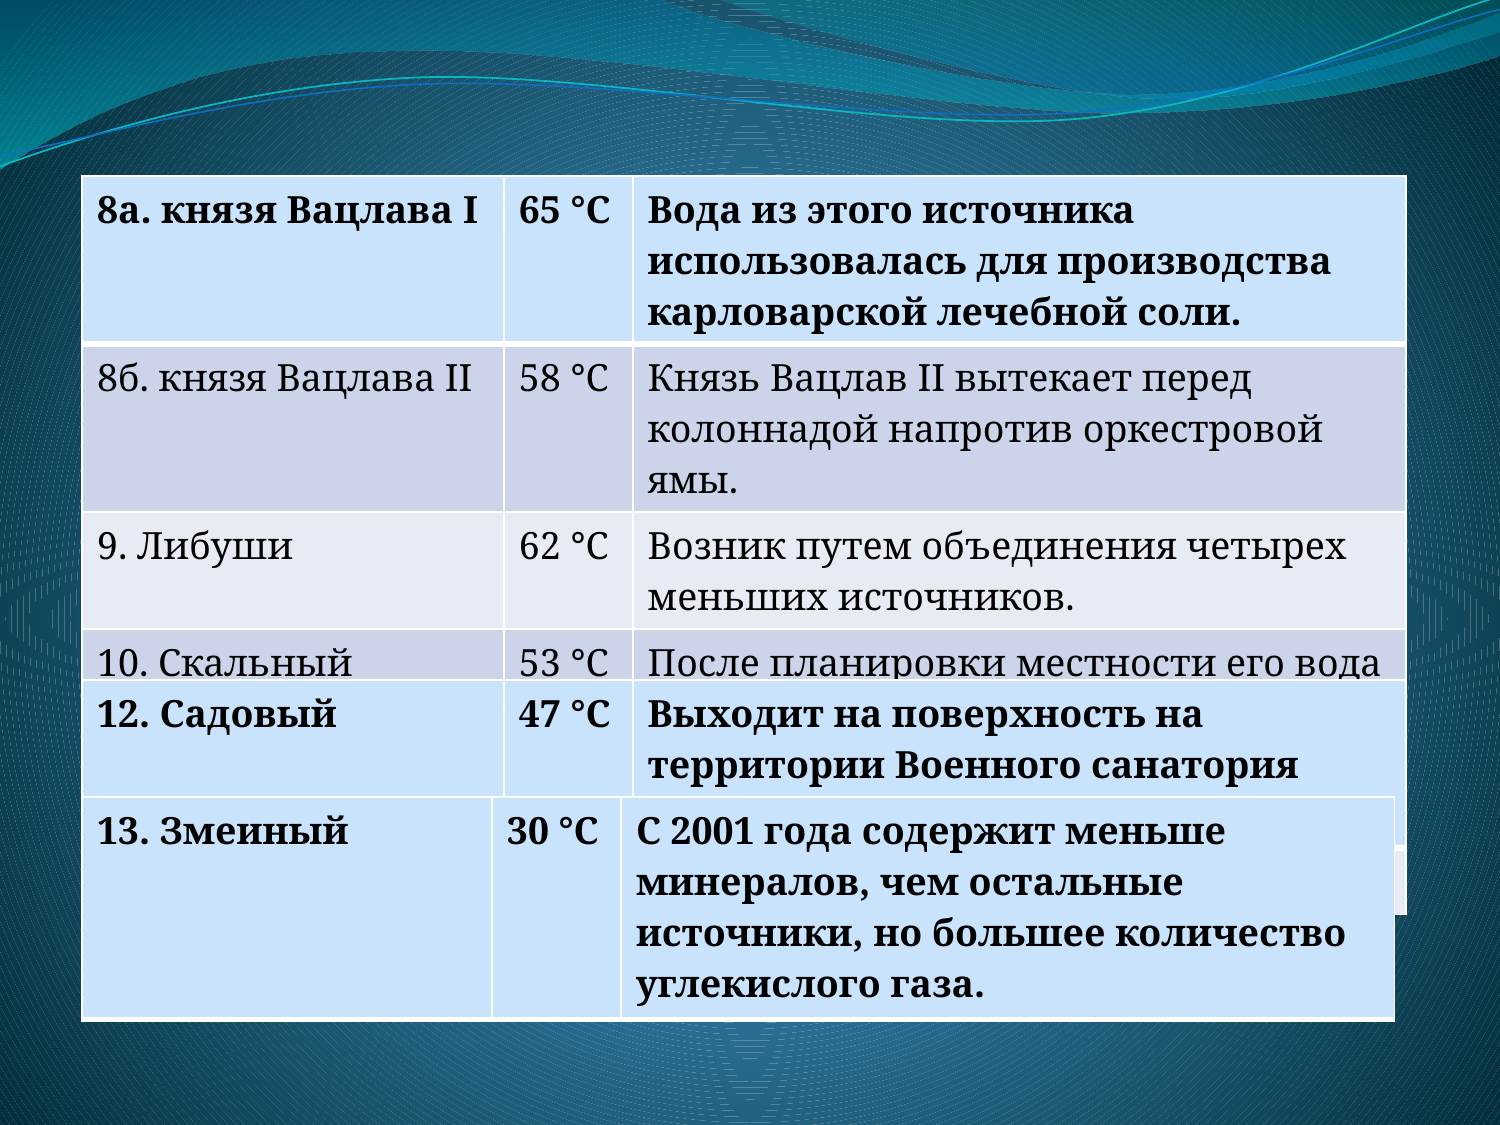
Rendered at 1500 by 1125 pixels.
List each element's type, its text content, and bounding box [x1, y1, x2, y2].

table_cell 10. Скальный [83, 630, 503, 679]
table_cell Возник путем объединения четырех меньших источников. [634, 513, 1405, 628]
table_header 47 °C [505, 681, 632, 796]
table_header Вода из этого источника использовалась для производства карловарской лечебной соли. [634, 177, 1405, 341]
table_cell 62 °C [505, 513, 632, 628]
table_header Выходит на поверхность на территории Военного санатория возле колоннады. [634, 681, 1405, 845]
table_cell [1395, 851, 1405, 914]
table_cell Князь Вацлав II вытекает перед колоннадой напротив оркестровой ямы. [634, 347, 1405, 511]
table_cell 8б. князя Вацлава II [83, 347, 503, 511]
table_cell 58 °C [505, 347, 632, 511]
table_header 12. Садовый [83, 681, 503, 796]
table_header 13. Змеиный [83, 798, 491, 1017]
table_cell 9. Либуши [83, 513, 503, 628]
table_header С 2001 года содержит меньше минералов, чем остальные источники, но большее количество углекислого газа. [622, 798, 1394, 1017]
table_cell После планировки местности его вода была подведена к нынешней Мельничной колоннаде. [634, 630, 1405, 679]
table_header 8а. князя Вацлава I [83, 177, 503, 341]
table_header 30 °C [493, 798, 620, 1017]
table_header 65 °C [505, 177, 632, 341]
table_cell 53 °C [505, 630, 632, 679]
